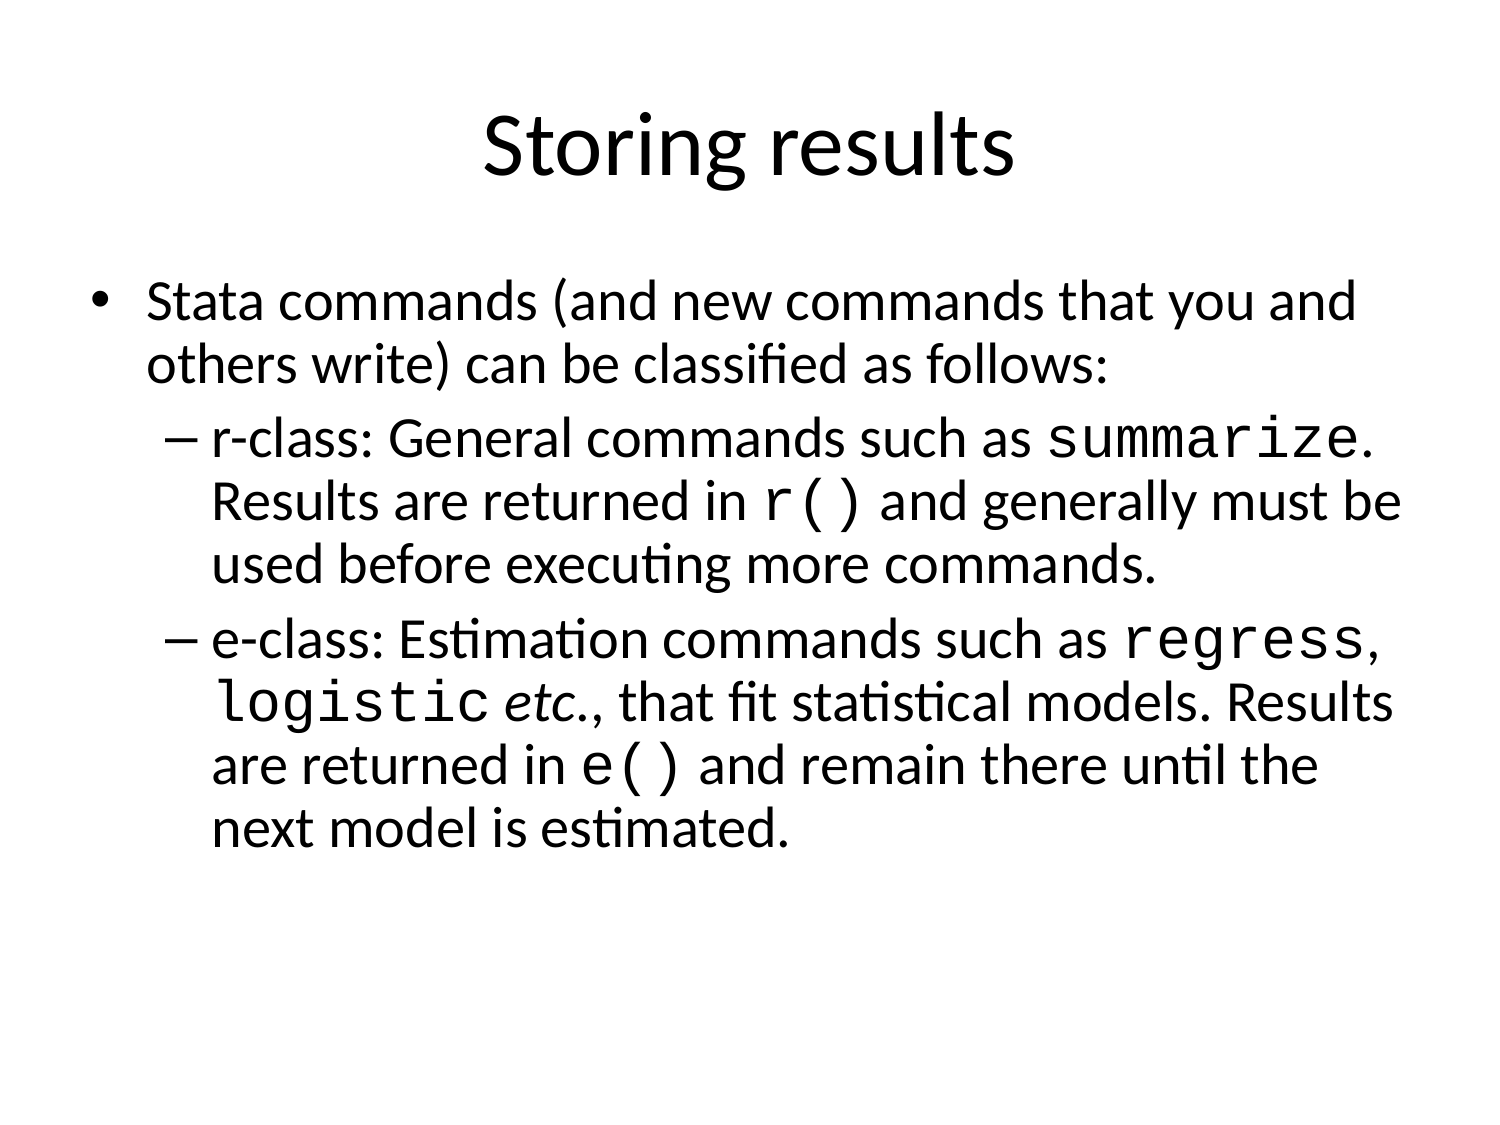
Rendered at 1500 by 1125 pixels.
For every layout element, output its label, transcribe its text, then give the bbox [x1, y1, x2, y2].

list Stata commands (and new commands that you and others write) can be classified as follows: r-class: General commands such as summarize. Results are returned in r() and generally must be used before executing more commands. e-class: Estimation commands such as regress, logistic etc., that fit statistical models. Results are returned in e() and remain there until the next model is estimated. [75, 262, 1425, 1005]
title Storing results [75, 45, 1425, 233]
